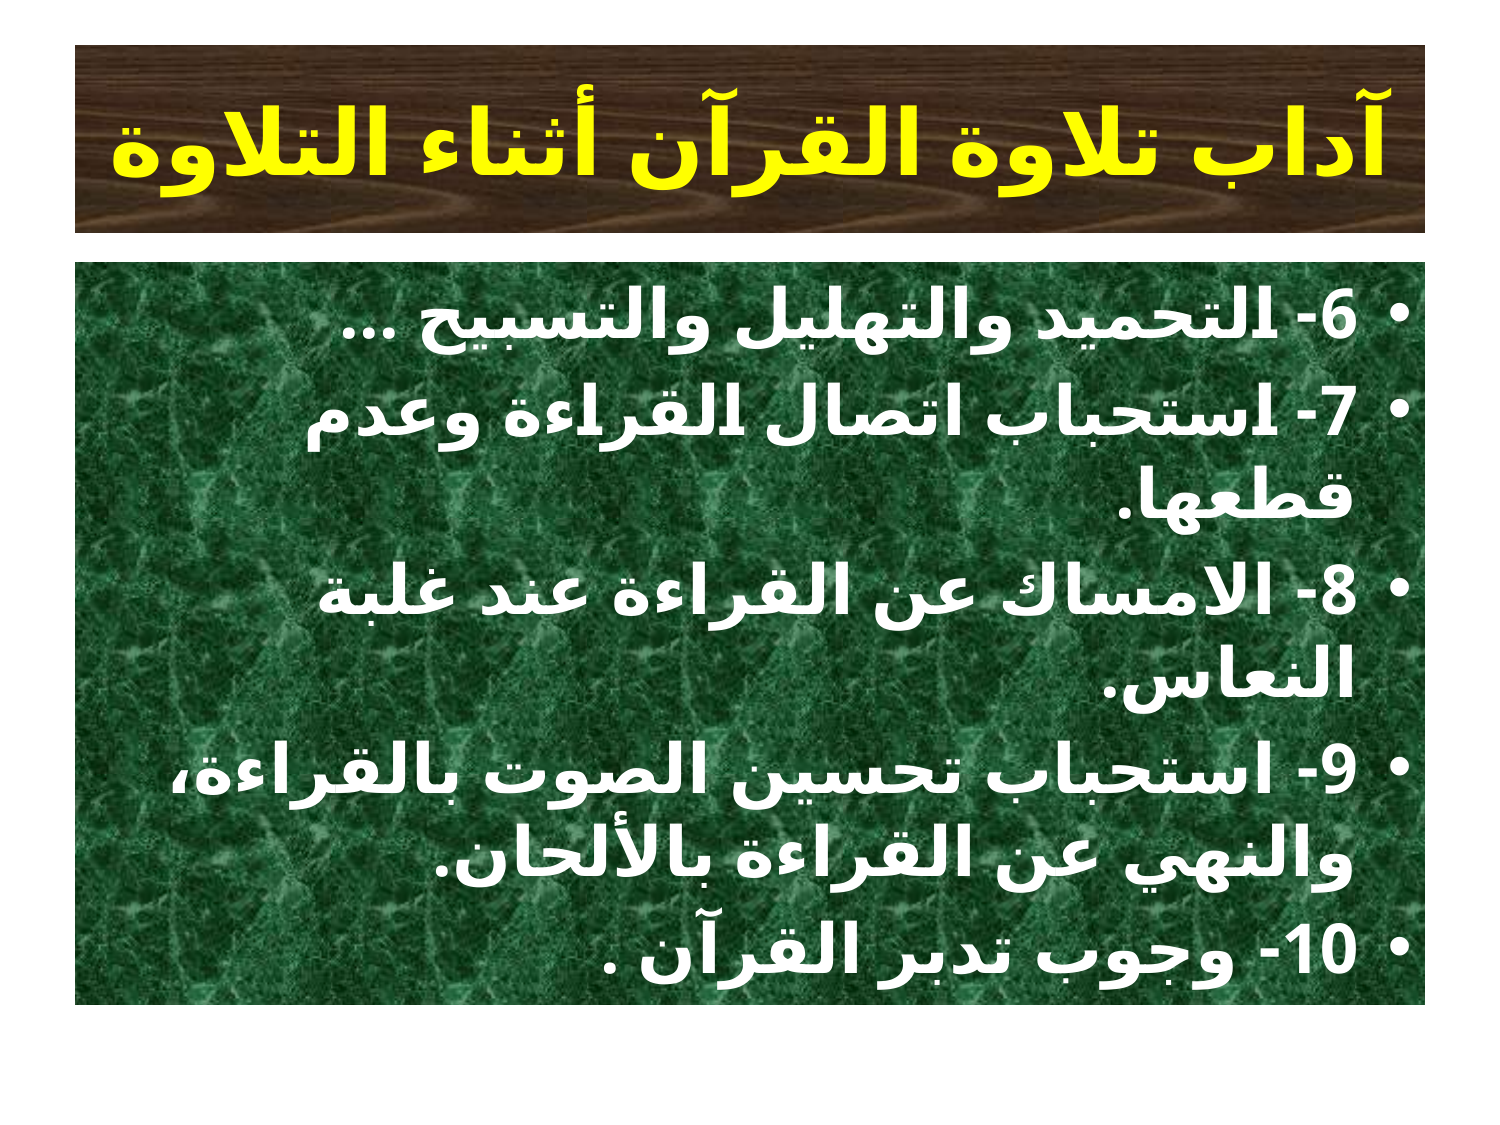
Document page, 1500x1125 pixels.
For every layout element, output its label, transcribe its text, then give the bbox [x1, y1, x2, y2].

title آداب تلاوة القرآن أثناء التلاوة [75, 45, 1425, 233]
list 6- التحميد والتهليل والتسبيح ... 7- استحباب اتصال القراءة وعدم قطعها. 8- الامساك عن القراءة عند غلبة النعاس. 9- استحباب تحسين الصوت بالقراءة، والنهي عن القراءة بالألحان. 10- وجوب تدبر القرآن . [75, 262, 1425, 1005]
